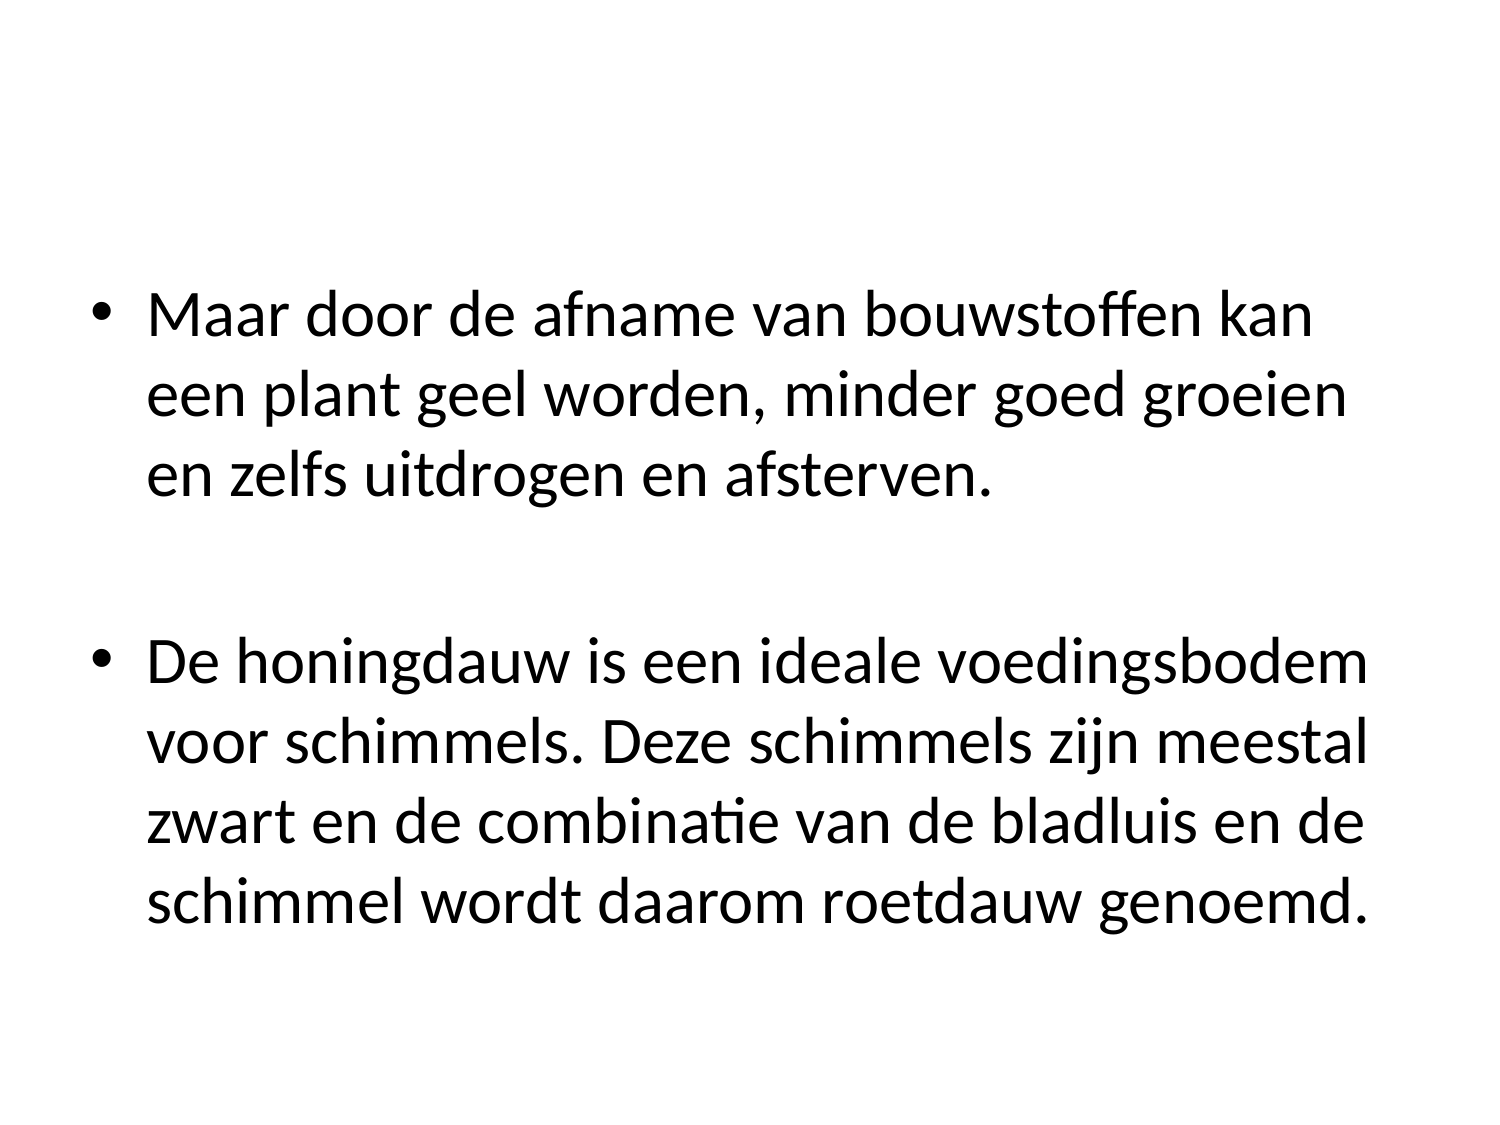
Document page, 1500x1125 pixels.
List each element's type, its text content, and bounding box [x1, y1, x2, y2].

list Maar door de afname van bouwstoffen kan een plant geel worden, minder goed groeien en zelfs uitdrogen en afsterven. De honingdauw is een ideale voedingsbodem voor schimmels. Deze schimmels zijn meestal zwart en de combinatie van de bladluis en de schimmel wordt daarom roetdauw genoemd. [75, 262, 1425, 1005]
